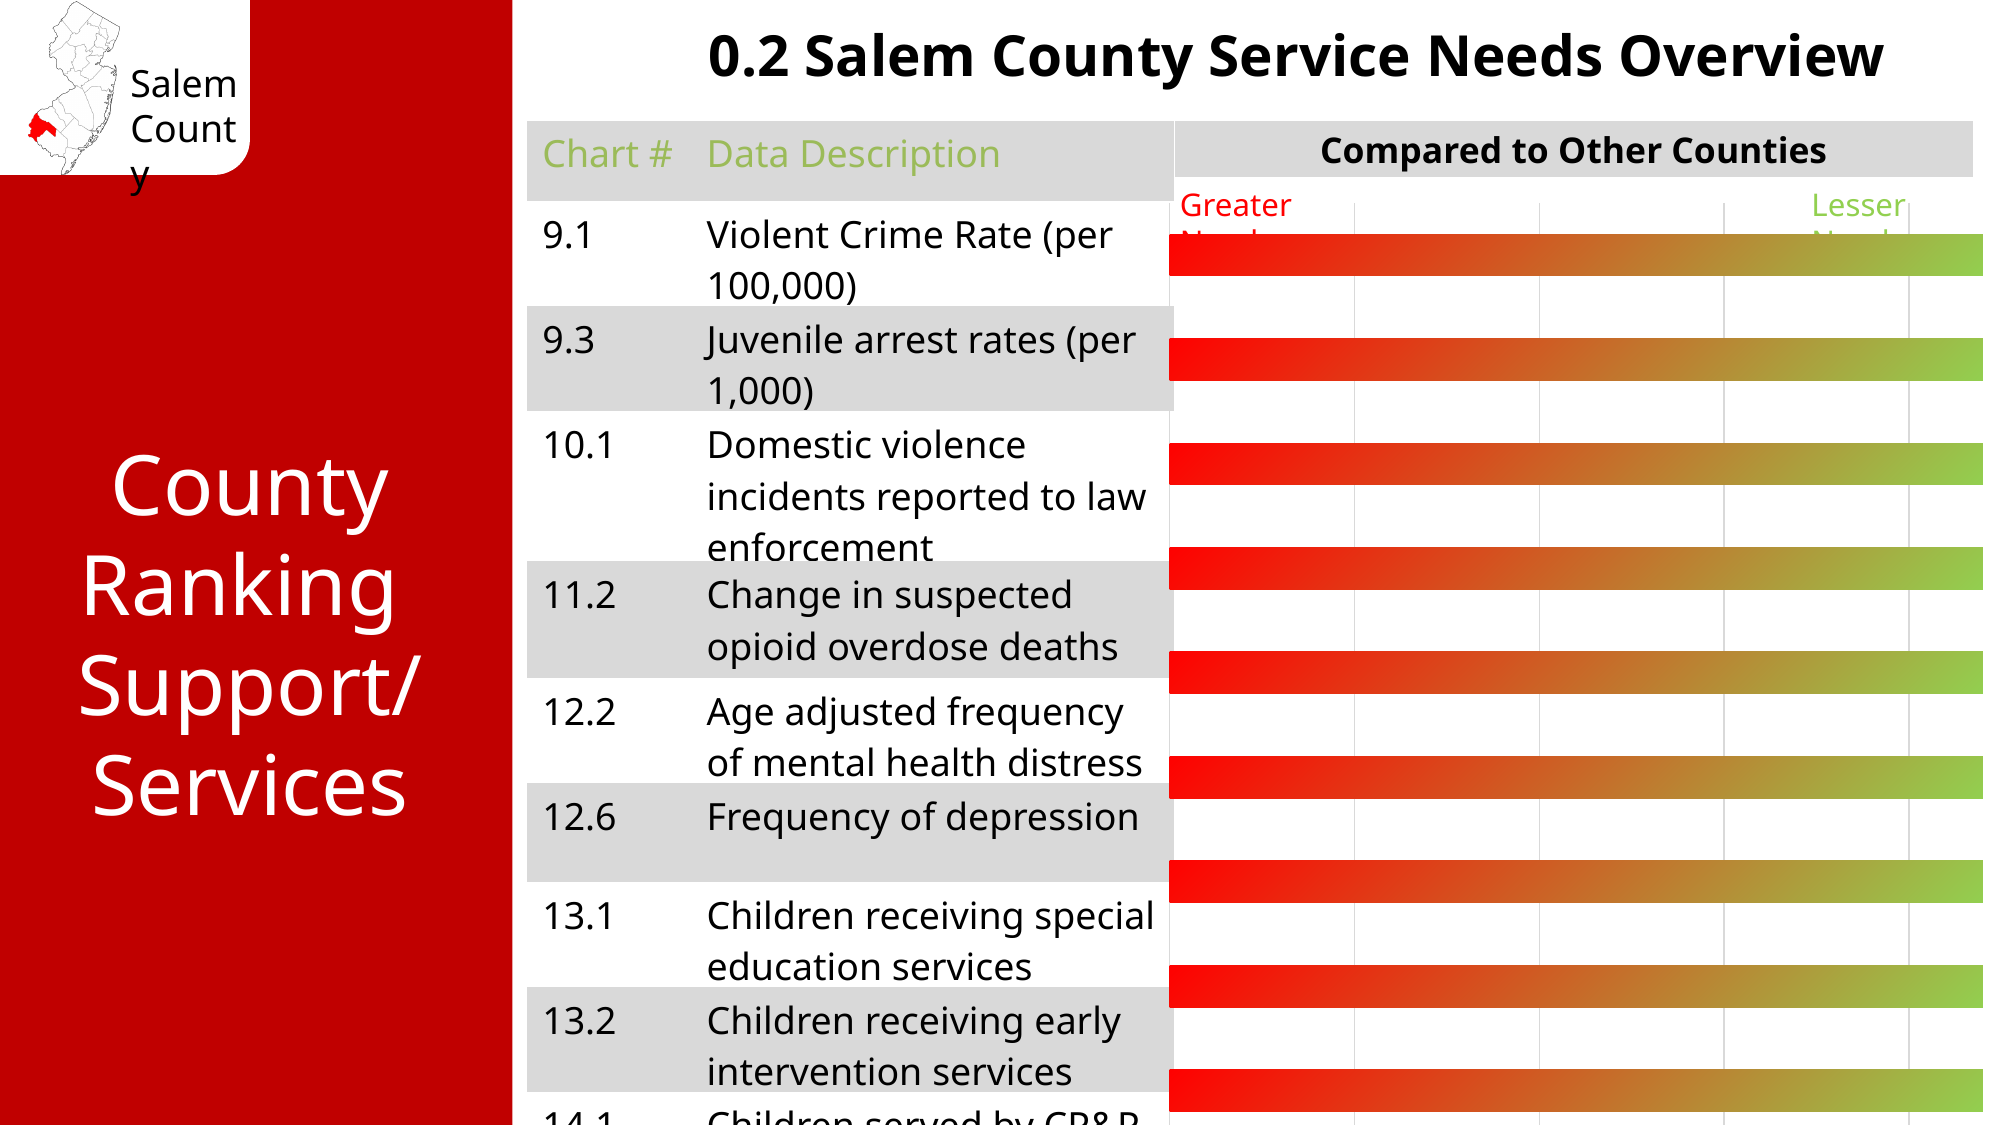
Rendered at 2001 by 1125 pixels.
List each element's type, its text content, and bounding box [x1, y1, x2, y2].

table_cell 12.6 [527, 783, 692, 882]
text_box Compared to Other Counties [1174, 120, 1974, 178]
table_cell Children receiving early intervention services [692, 987, 1147, 1092]
text_box Lesser Need [1796, 177, 2000, 182]
table_cell Children receiving special education services [692, 882, 1147, 987]
table_cell Age adjusted frequency of mental health distress [692, 678, 1147, 783]
table_cell 12.2 [527, 678, 692, 783]
table_cell 9.1 [527, 201, 692, 306]
table_header Chart # [527, 121, 692, 201]
table_cell 14.1 [527, 1092, 692, 1125]
table_cell Domestic violence incidents reported to law enforcement [692, 411, 1147, 561]
text_box 0.2 Salem County Service Needs Overview [683, 8, 1912, 116]
table_cell Children served by CP&P [692, 1092, 1147, 1125]
table_cell 10.1 [527, 411, 692, 561]
table_cell Violent Crime Rate (per 100,000) [692, 201, 1147, 306]
table_cell Change in suspected opioid overdose deaths [692, 561, 1147, 678]
text_box Greater Need [1174, 177, 1375, 181]
table_cell Juvenile arrest rates (per 1,000) [692, 306, 1147, 411]
table_cell Frequency of depression [692, 783, 1147, 882]
table_header Data Description [692, 121, 1174, 201]
picture [28, 1, 120, 175]
table_cell 13.2 [527, 987, 692, 1092]
table_cell 11.2 [527, 561, 692, 678]
table_cell 9.3 [527, 306, 692, 411]
table_cell 13.1 [527, 882, 692, 987]
text_box County Ranking Support/Services [37, 424, 463, 840]
chart [1152, 183, 2000, 1125]
